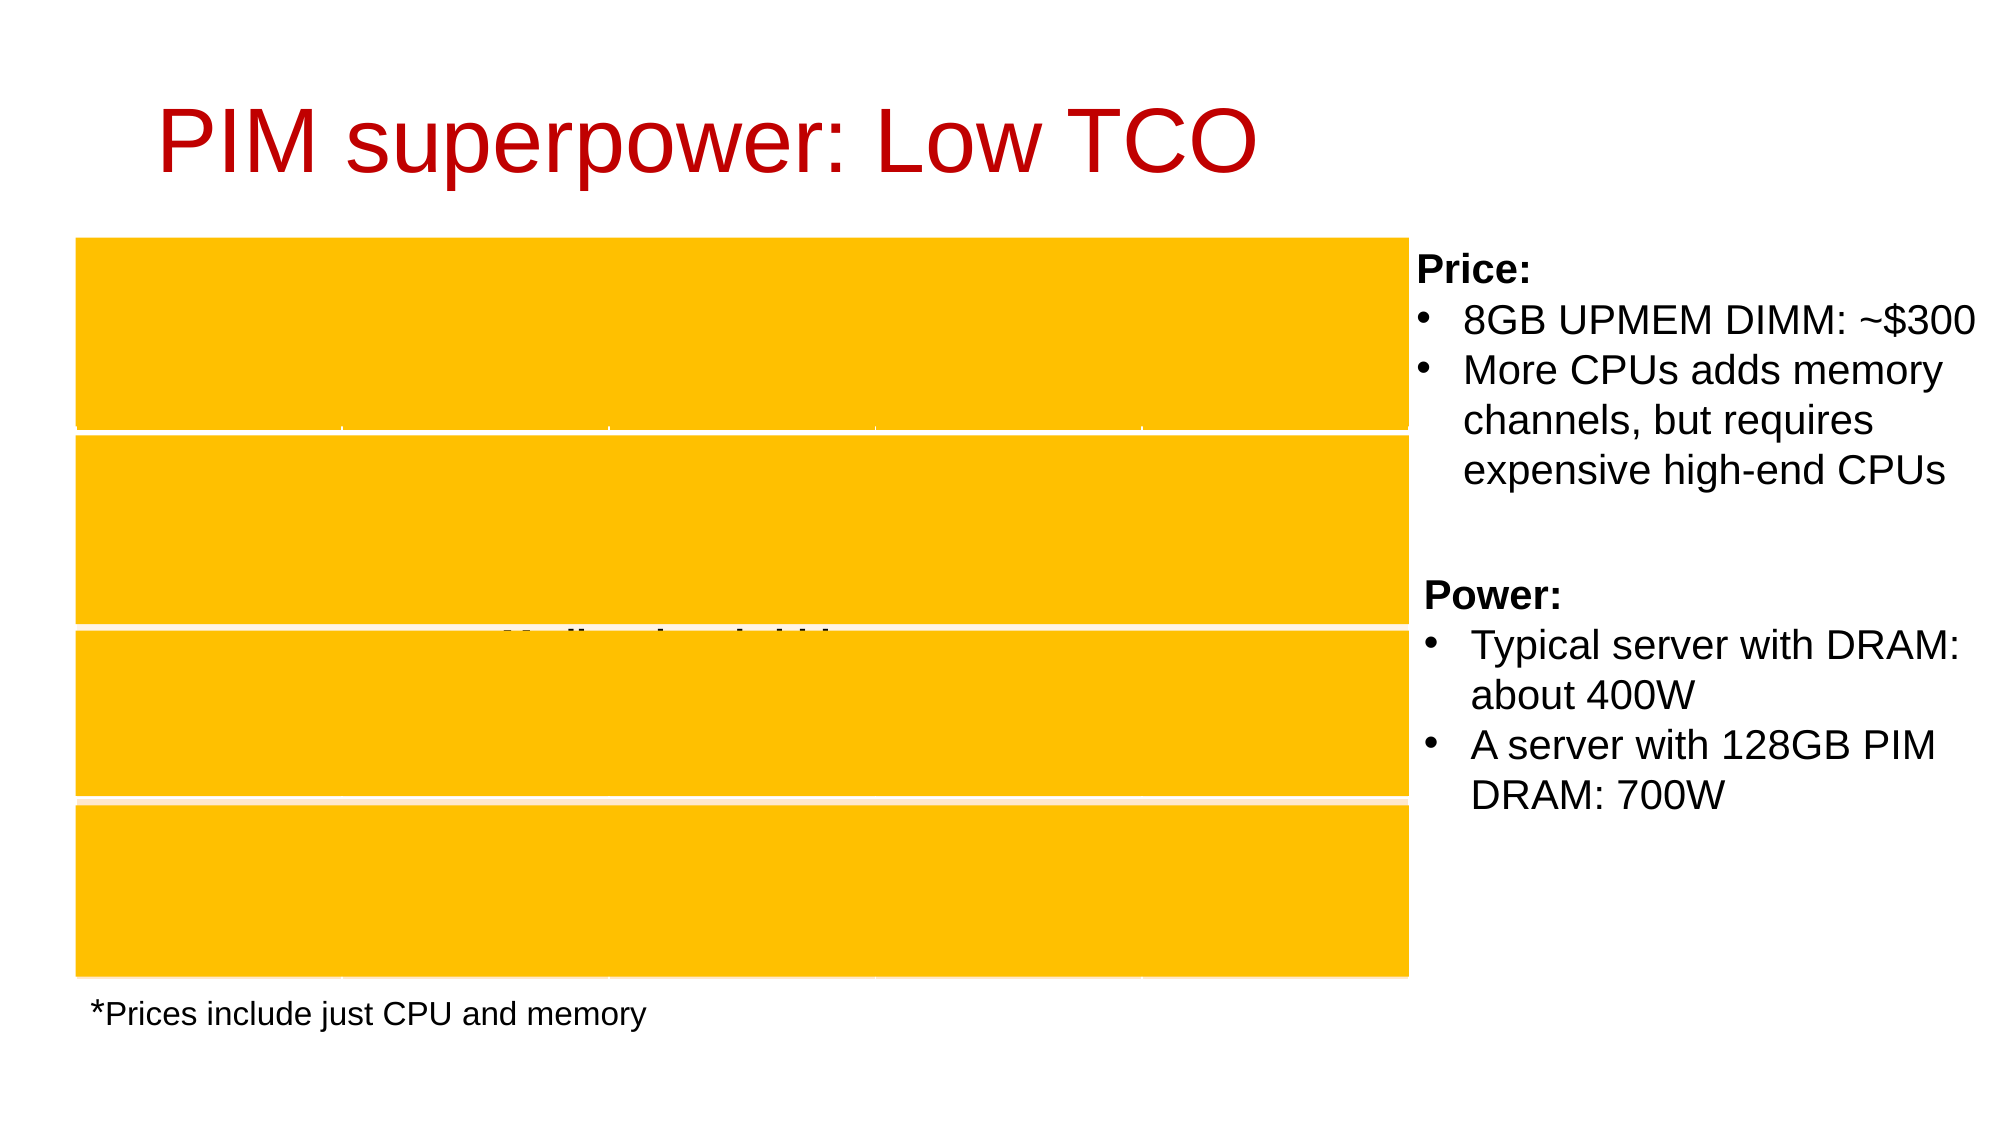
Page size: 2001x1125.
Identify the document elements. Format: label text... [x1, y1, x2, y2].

text_box Power: Typical server with DRAM: about 400W A server with 128GB PIM DRAM: 700W [1409, 560, 2000, 826]
text_box [75, 237, 1410, 427]
text_box [75, 804, 1410, 978]
text_box *Prices include just CPU and memory [75, 980, 1698, 1040]
table_cell High-bandwidth system [77, 799, 1408, 804]
text_box Price: 8GB UPMEM DIMM: ~$300 More CPUs adds memory channels, but requires expensive high-end CPUs [1401, 234, 1993, 500]
text_box [75, 630, 1409, 797]
title PIM superpower: Low TCO [141, 34, 1870, 237]
text_box [75, 434, 1410, 625]
table_cell Medium-bandwidth system [77, 625, 1408, 630]
